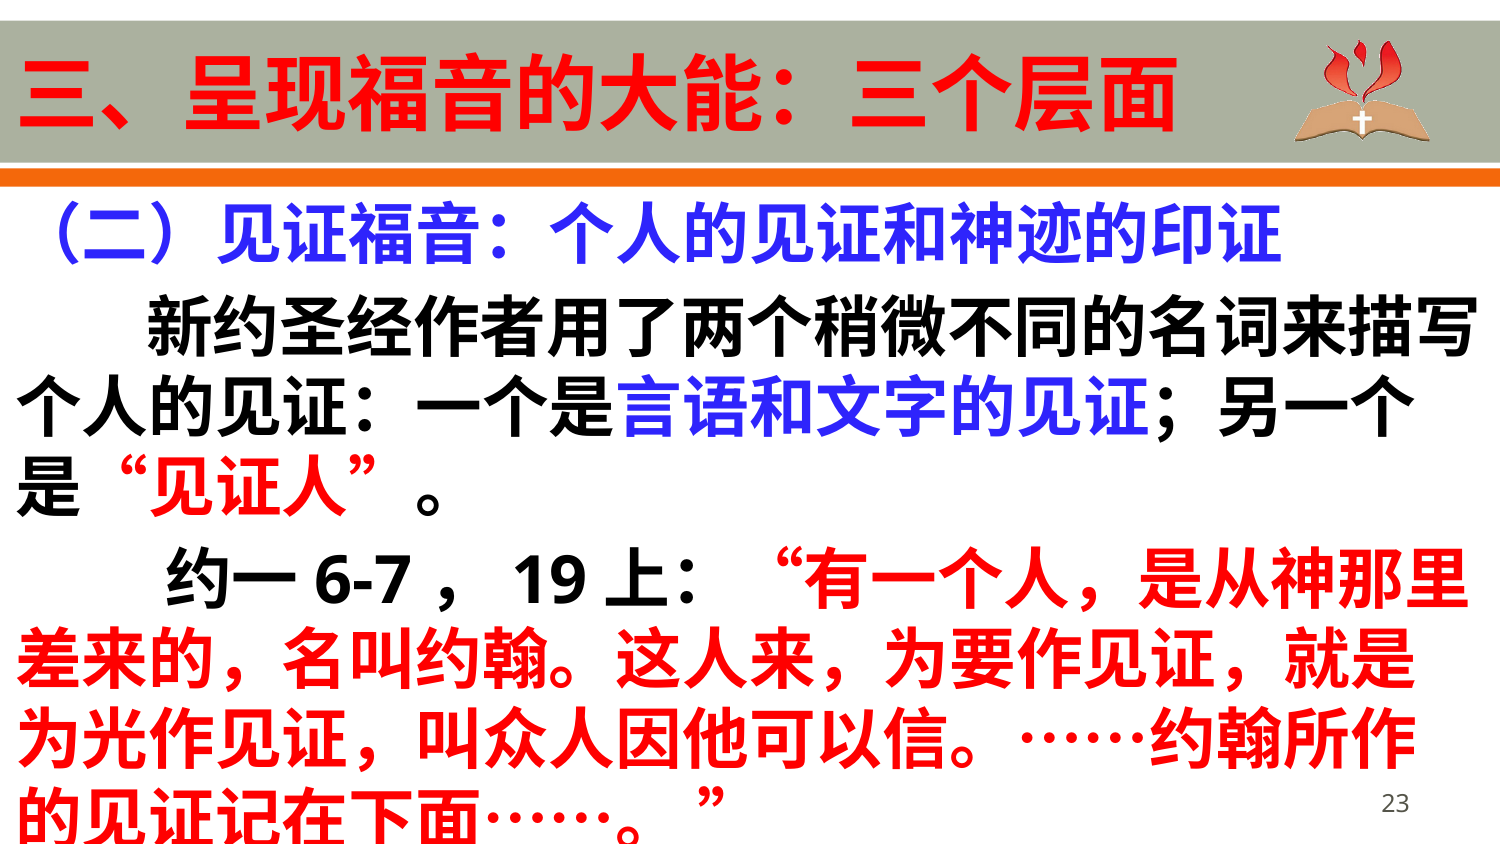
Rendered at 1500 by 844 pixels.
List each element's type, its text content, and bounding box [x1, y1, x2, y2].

title 三、呈现福音的大能：三个层面 [0, 22, 1338, 160]
list （二）见证福音：个人的见证和神迹的印证 新约圣经作者用了两个稍微不同的名词来描写个人的见证：一个是言语和文字的见证；另一个是“见证人”。 约一6-7，19上：“有一个人，是从神那里差来的，名叫约翰。这人来，为要作见证，就是为光作见证，叫众人因他可以信。……约翰所作的见证记在下面……。 ” [0, 184, 1498, 844]
slide_number 23 [1074, 782, 1425, 827]
picture [1338, 35, 1434, 144]
